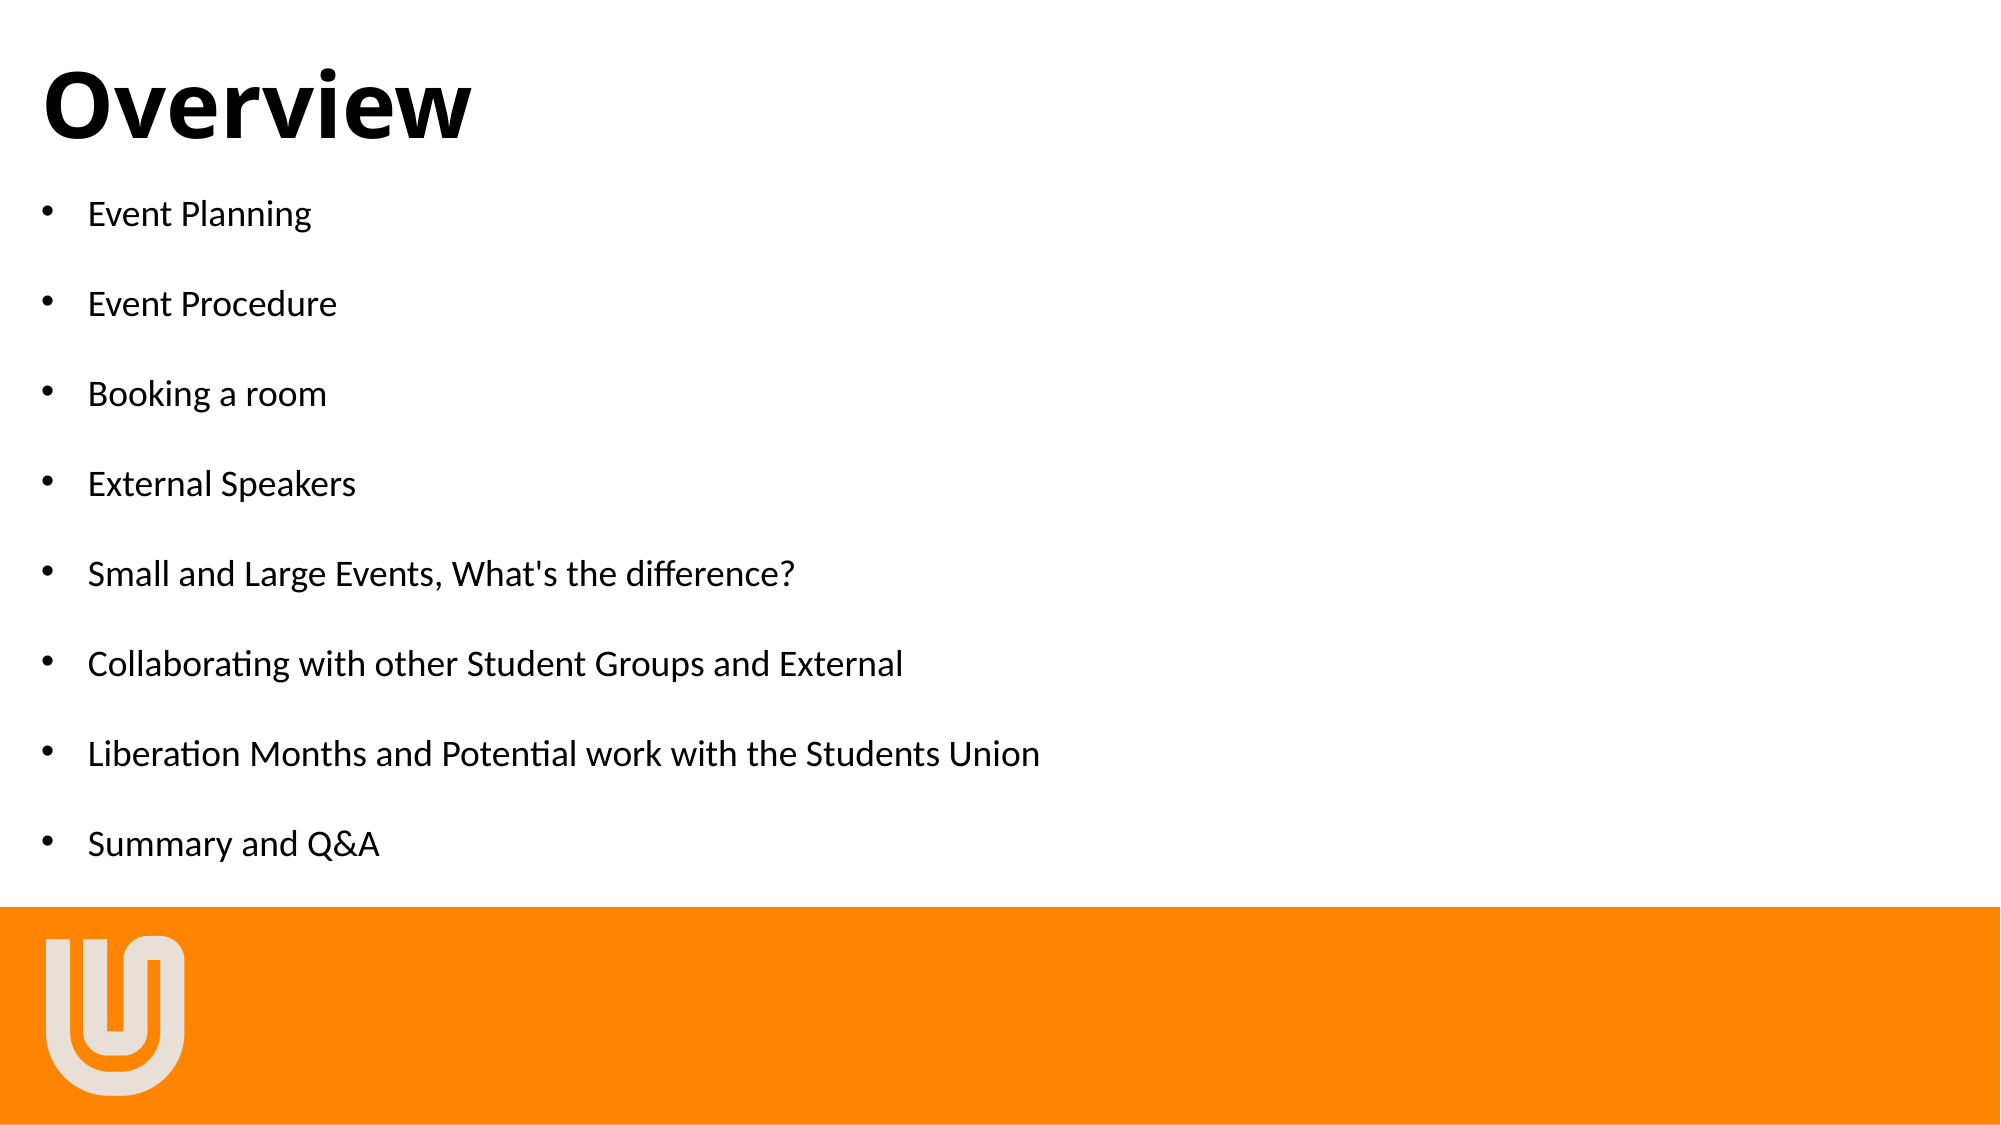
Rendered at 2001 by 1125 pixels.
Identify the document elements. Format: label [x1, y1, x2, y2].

list [0, 0, 2000, 1125]
